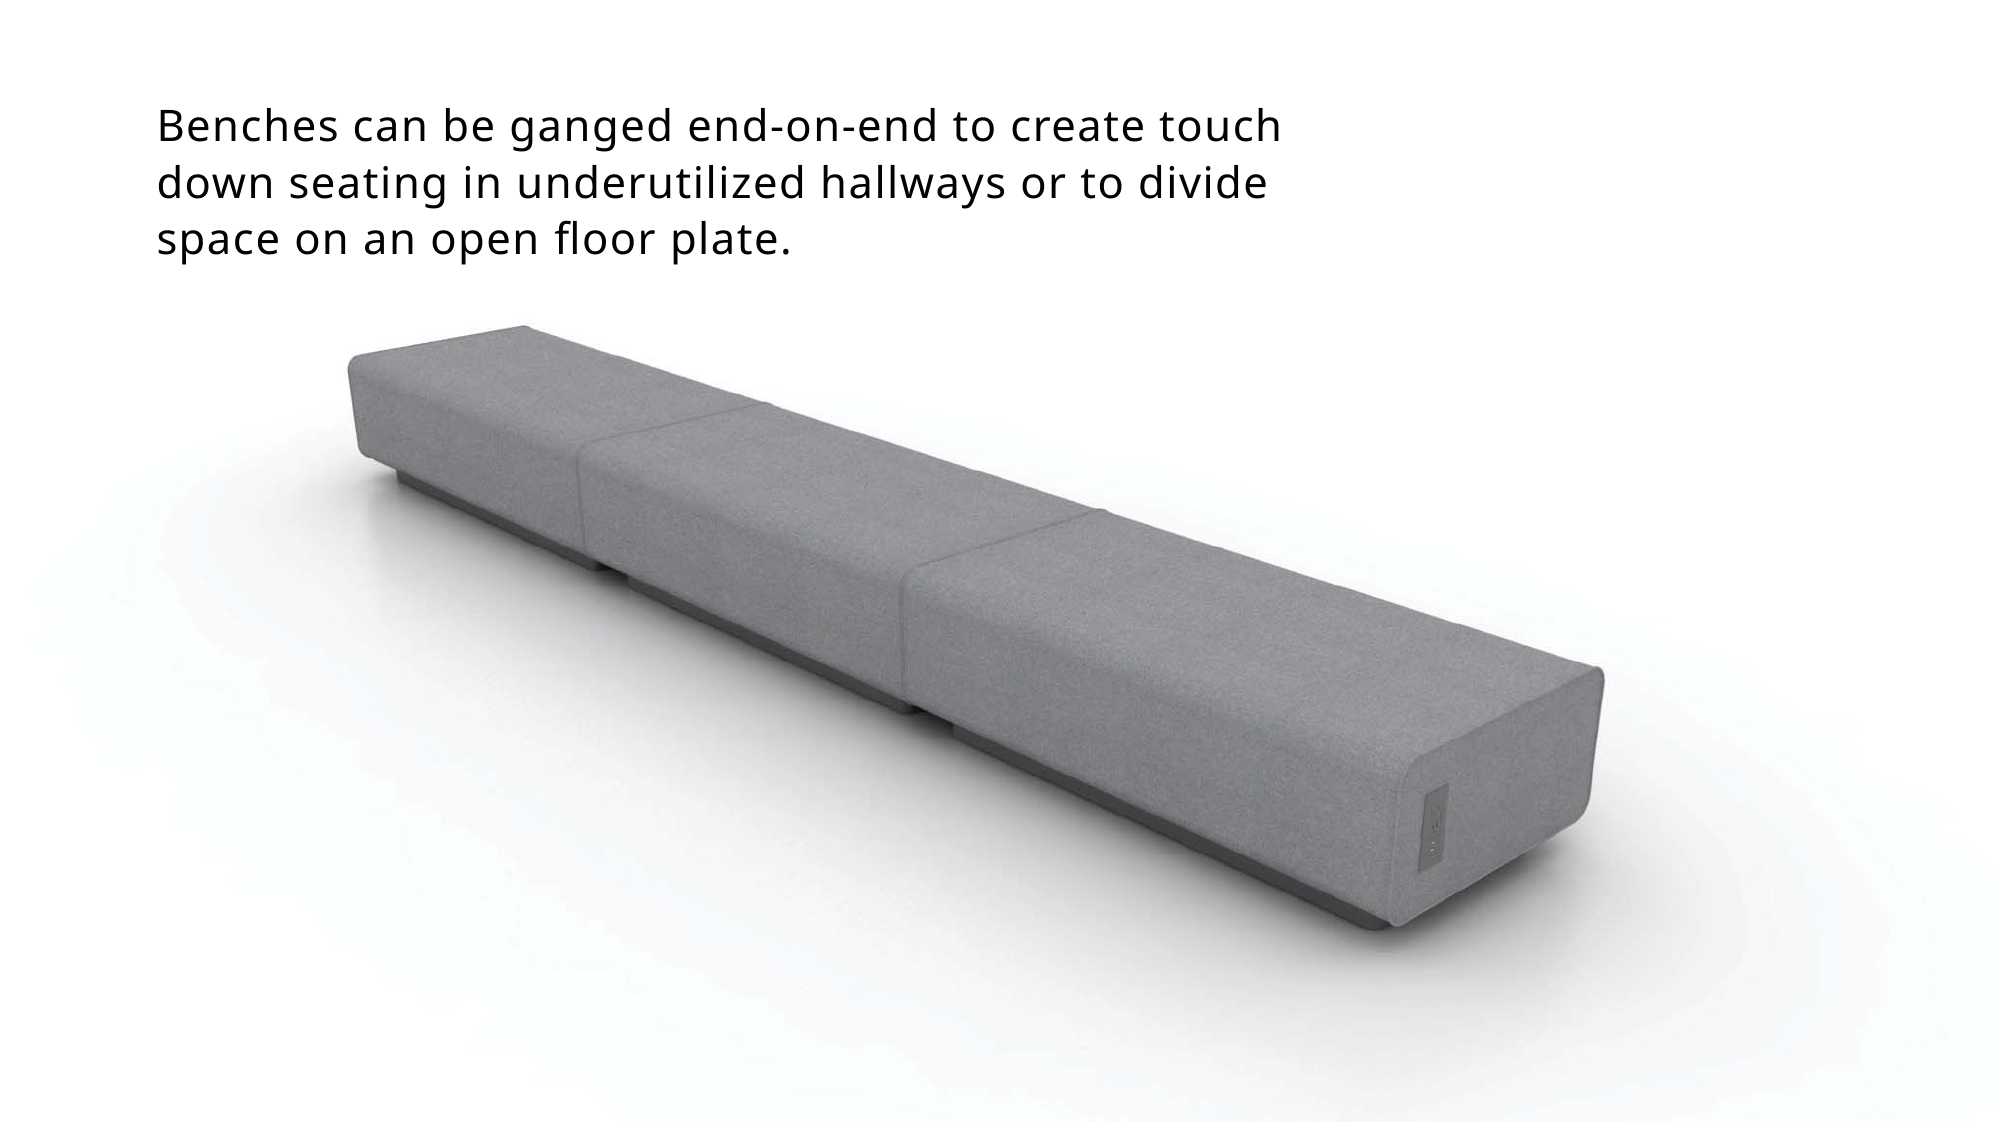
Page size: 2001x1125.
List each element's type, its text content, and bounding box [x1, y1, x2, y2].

text_box [5, 202, 1999, 1122]
text_box Benches can be ganged end-on-end to create touch down seating in underutilized hallways or to divide space on an open ﬂoor plate. [155, 93, 1387, 265]
